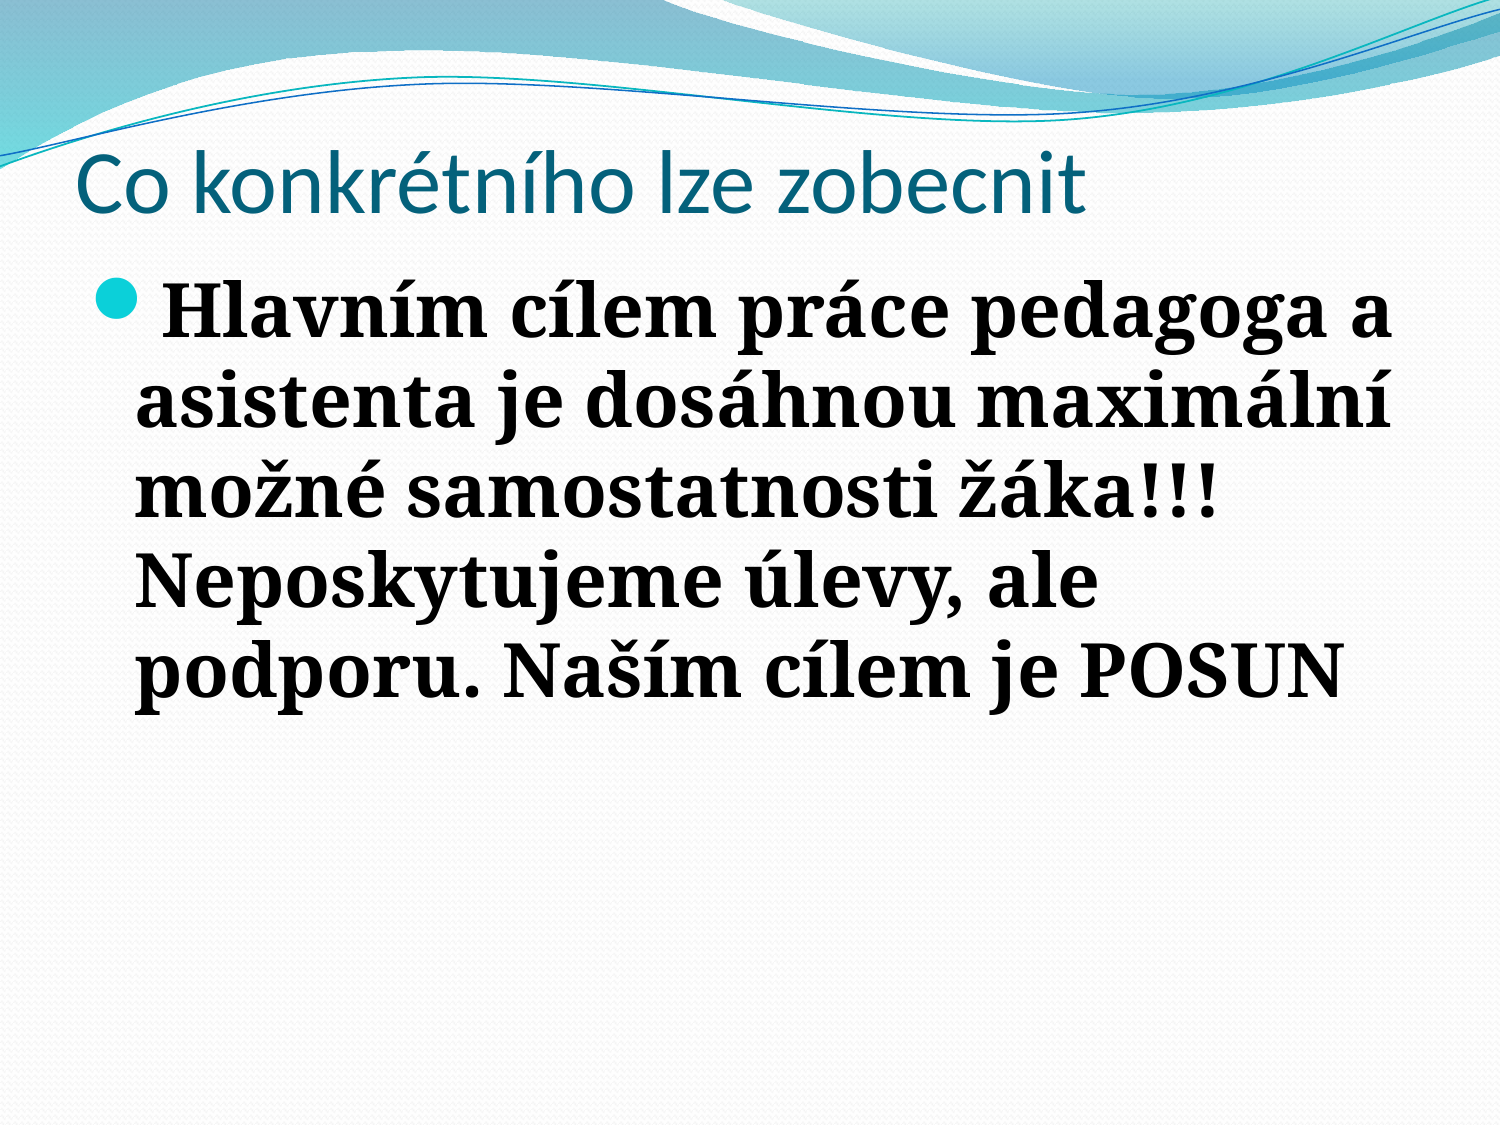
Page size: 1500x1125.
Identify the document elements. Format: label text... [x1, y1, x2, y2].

list Hlavním cílem práce pedagoga a asistenta je dosáhnou maximální možné samostatnosti žáka!!! Neposkytujeme úlevy, ale podporu. Naším cílem je POSUN [75, 255, 1425, 1038]
title Co konkrétního lze zobecnit [75, 115, 1425, 232]
